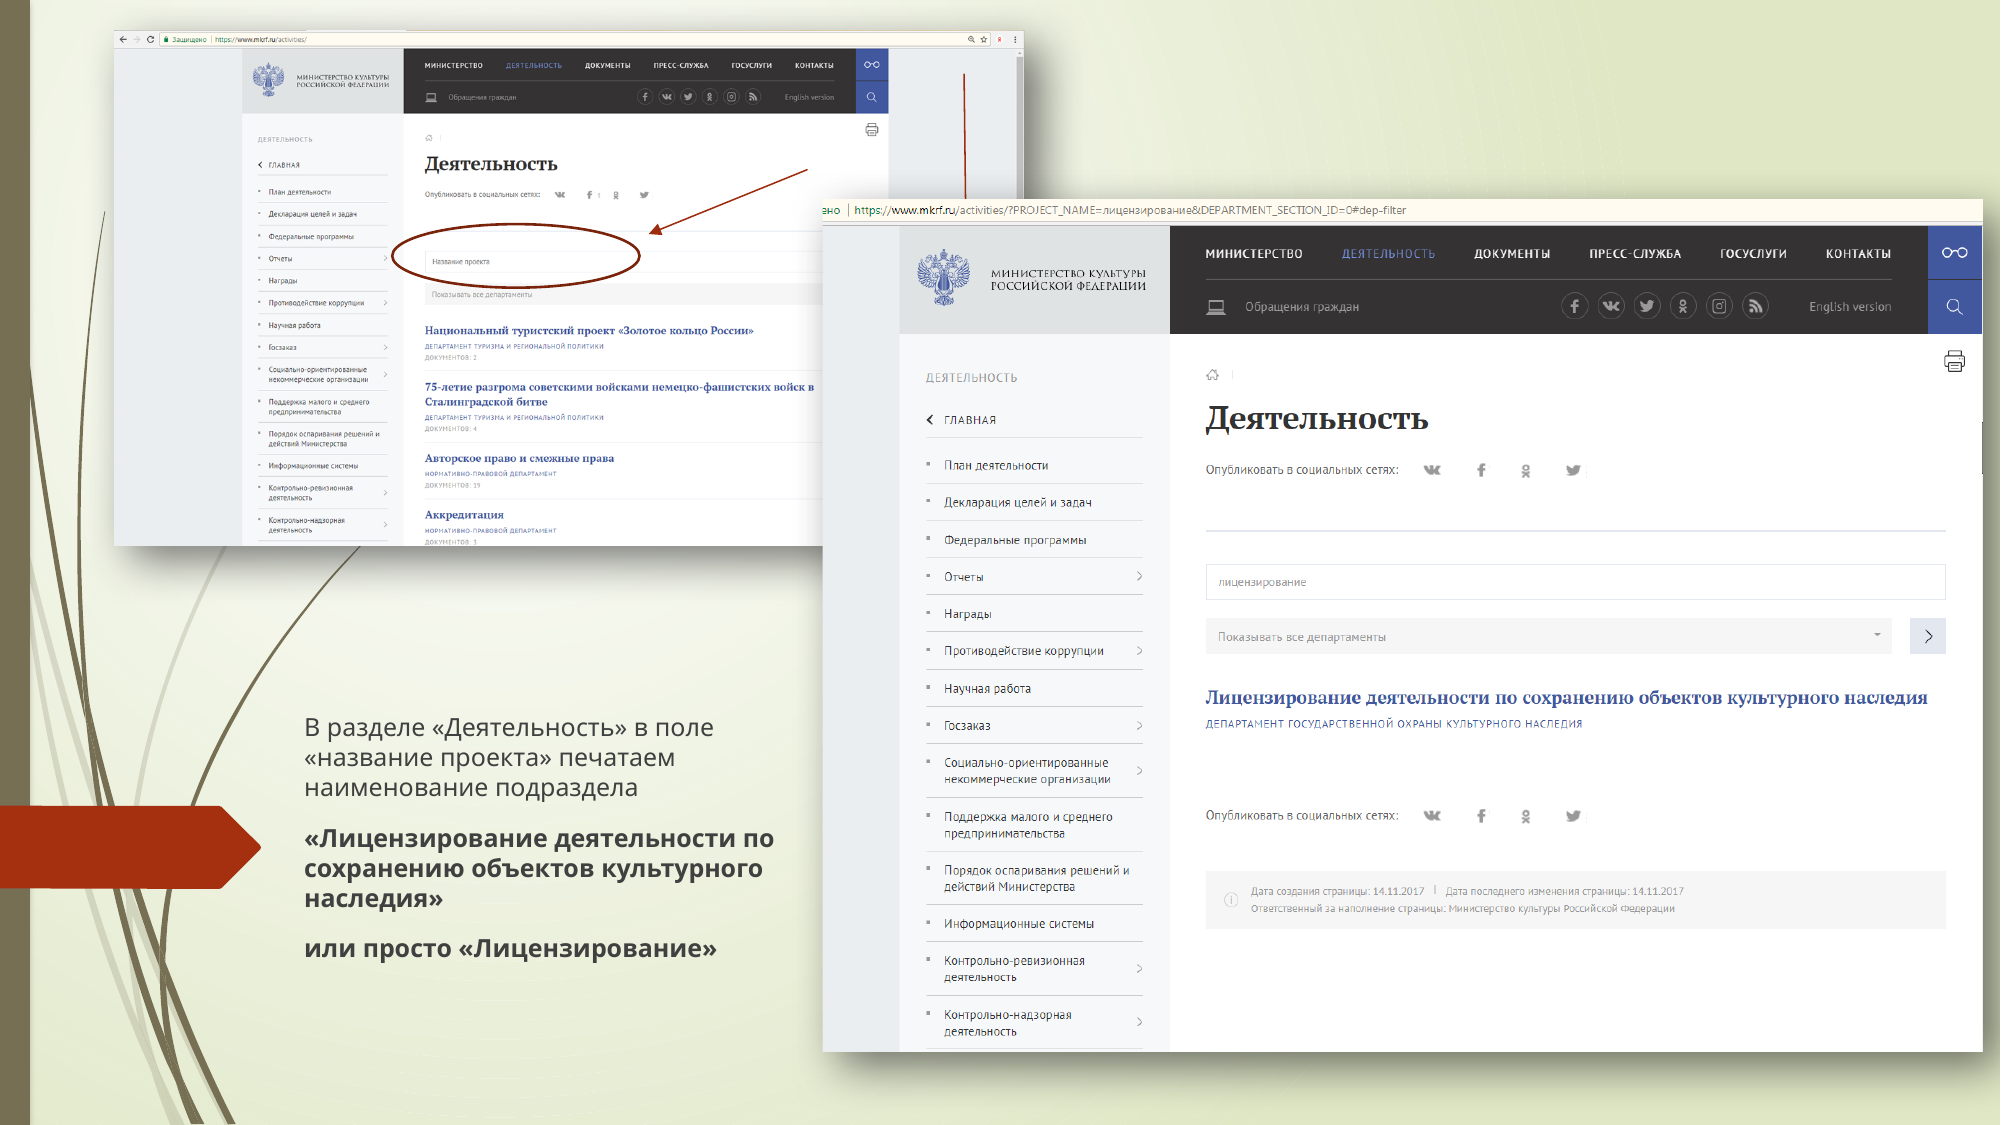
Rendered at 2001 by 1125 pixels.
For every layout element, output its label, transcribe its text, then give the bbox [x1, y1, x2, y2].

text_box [963, 73, 967, 198]
picture [113, 29, 1984, 1052]
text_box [648, 169, 808, 235]
list В разделе «Деятельность» в поле «название проекта» печатаем наименование подраздела «Лицензирование деятельности по сохранению объектов культурного наследия» или просто «Лицензирование» [289, 716, 795, 1052]
